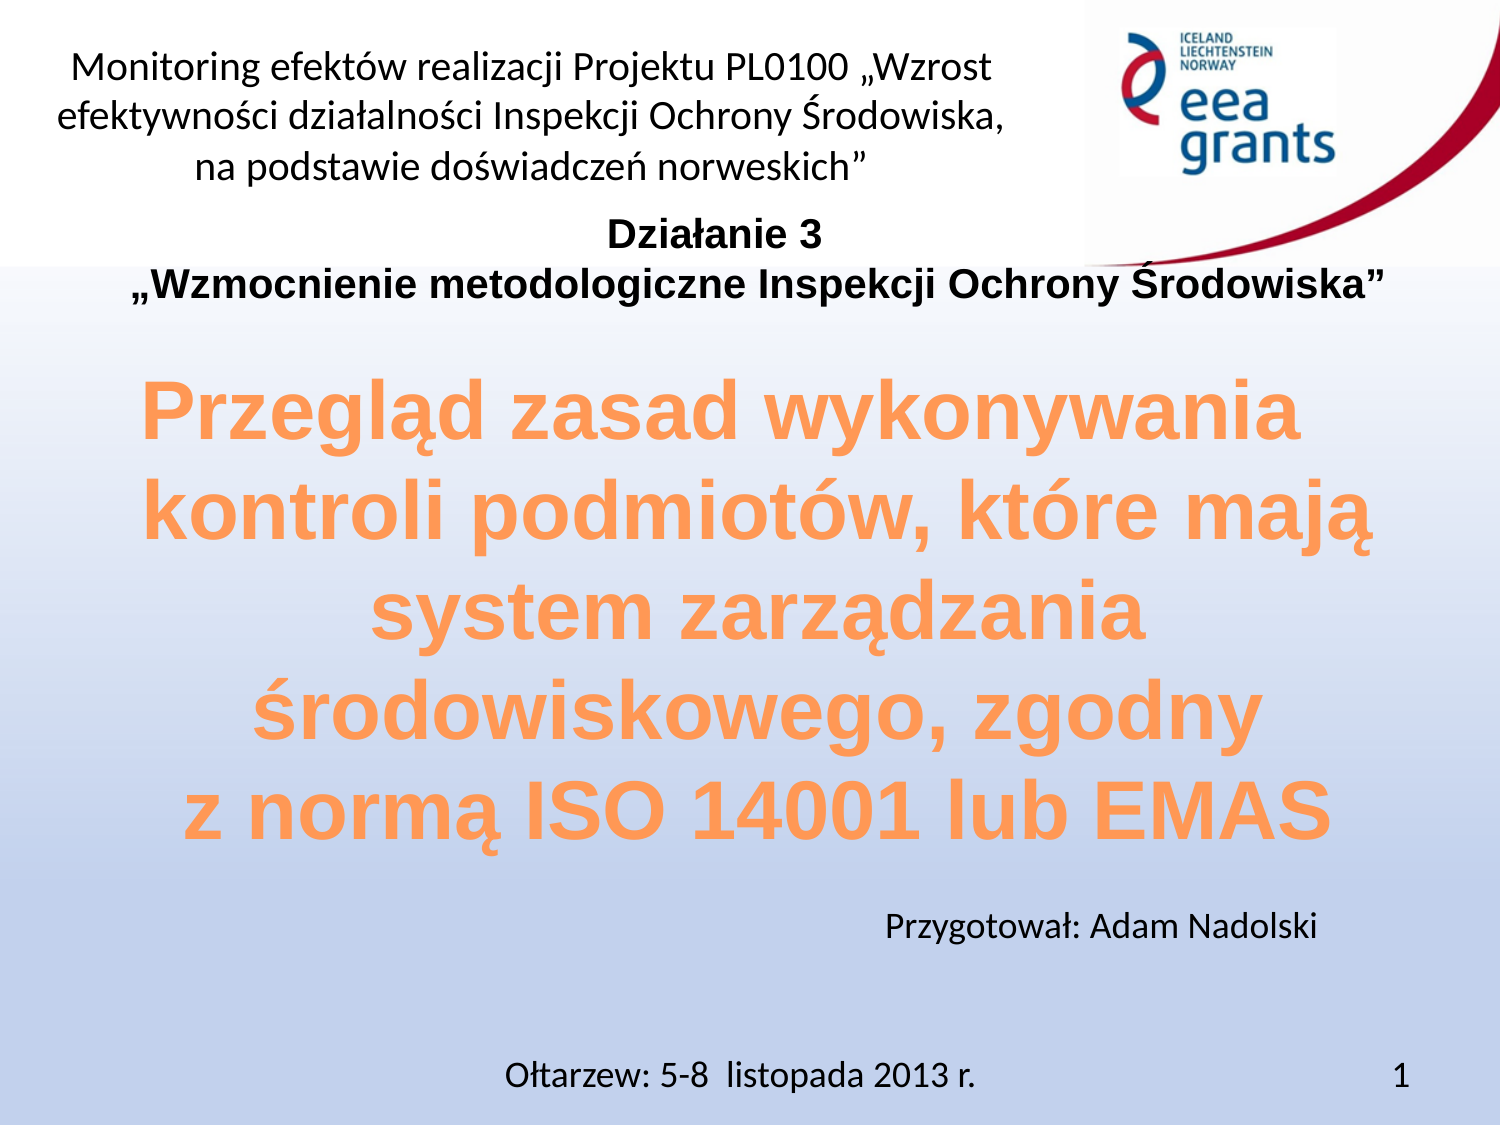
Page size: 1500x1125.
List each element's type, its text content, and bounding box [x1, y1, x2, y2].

picture [0, 0, 1500, 1125]
footer Ołtarzew: 5-8 listopada 2013 r. [490, 1042, 1034, 1103]
subtitle Działanie 3 „Wzmocnienie metodologiczne Inspekcji Ochrony Środowiska” Przegląd zasad wykonywania kontroli podmiotów, które mają system zarządzania środowiskowego, zgodny z normą ISO 14001 lub EMAS [29, 149, 1412, 835]
text_box Przygotował: Adam Nadolski [870, 893, 1334, 953]
slide_number 1 [1074, 1042, 1425, 1103]
